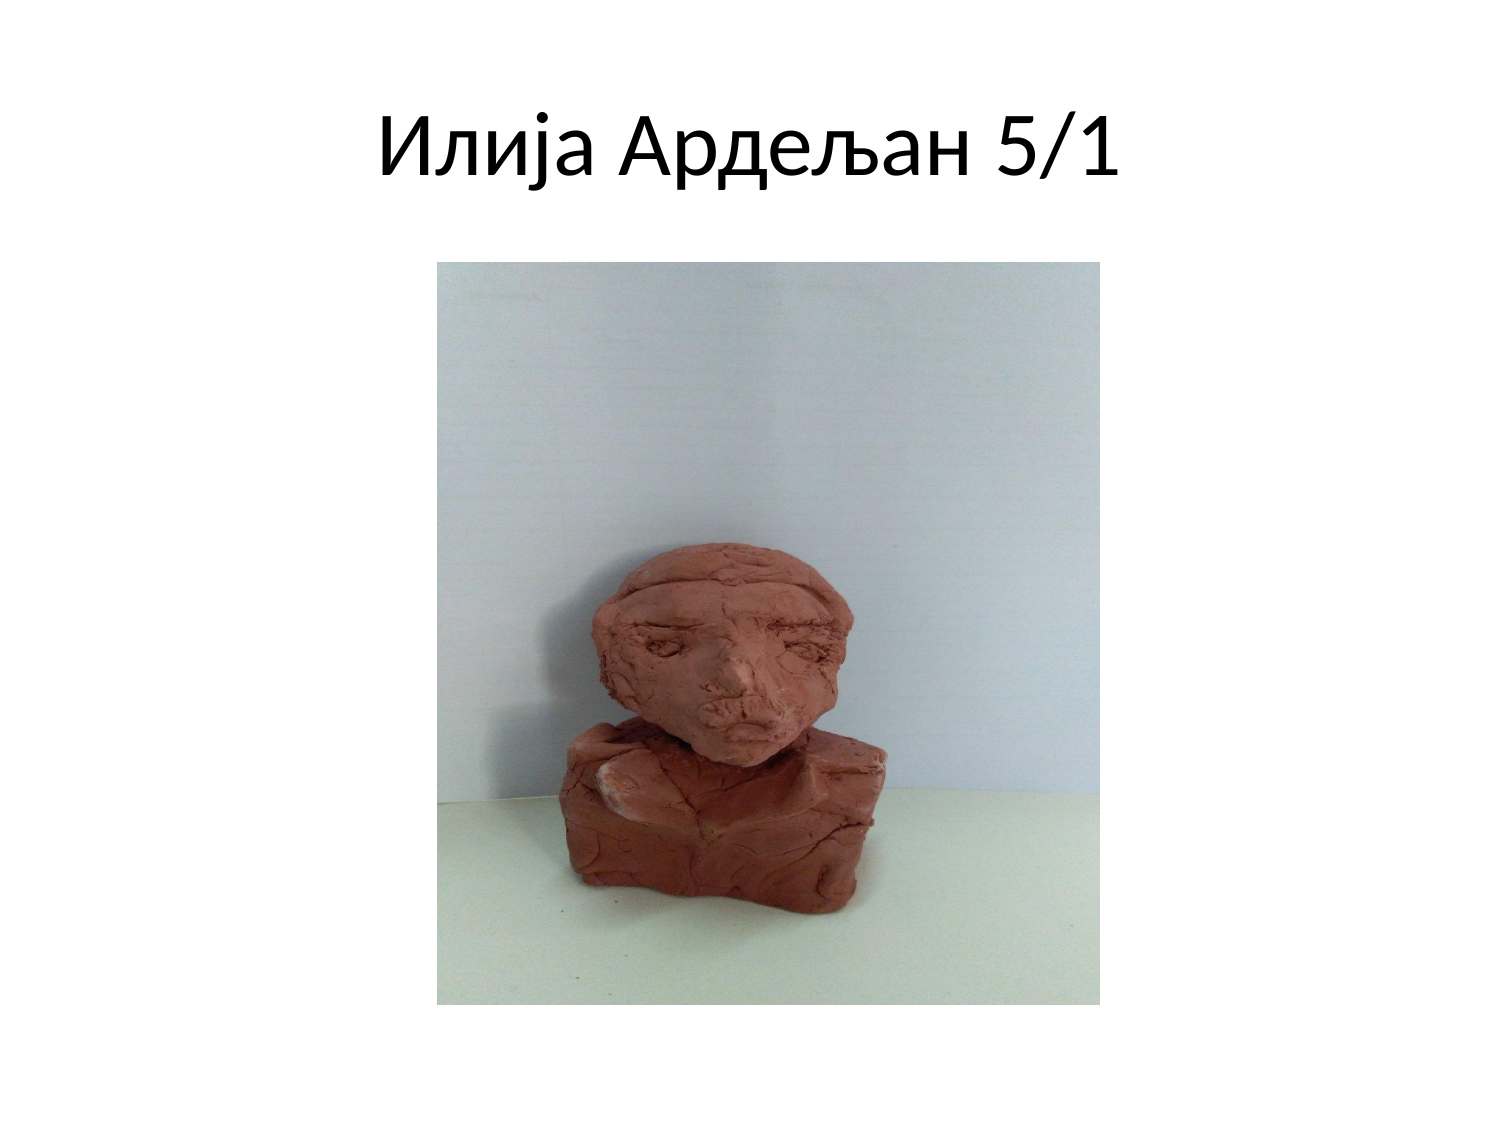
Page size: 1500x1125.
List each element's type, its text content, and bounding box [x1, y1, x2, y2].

title Илија Ардељан 5/1 [75, 45, 1425, 233]
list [437, 262, 1101, 1006]
